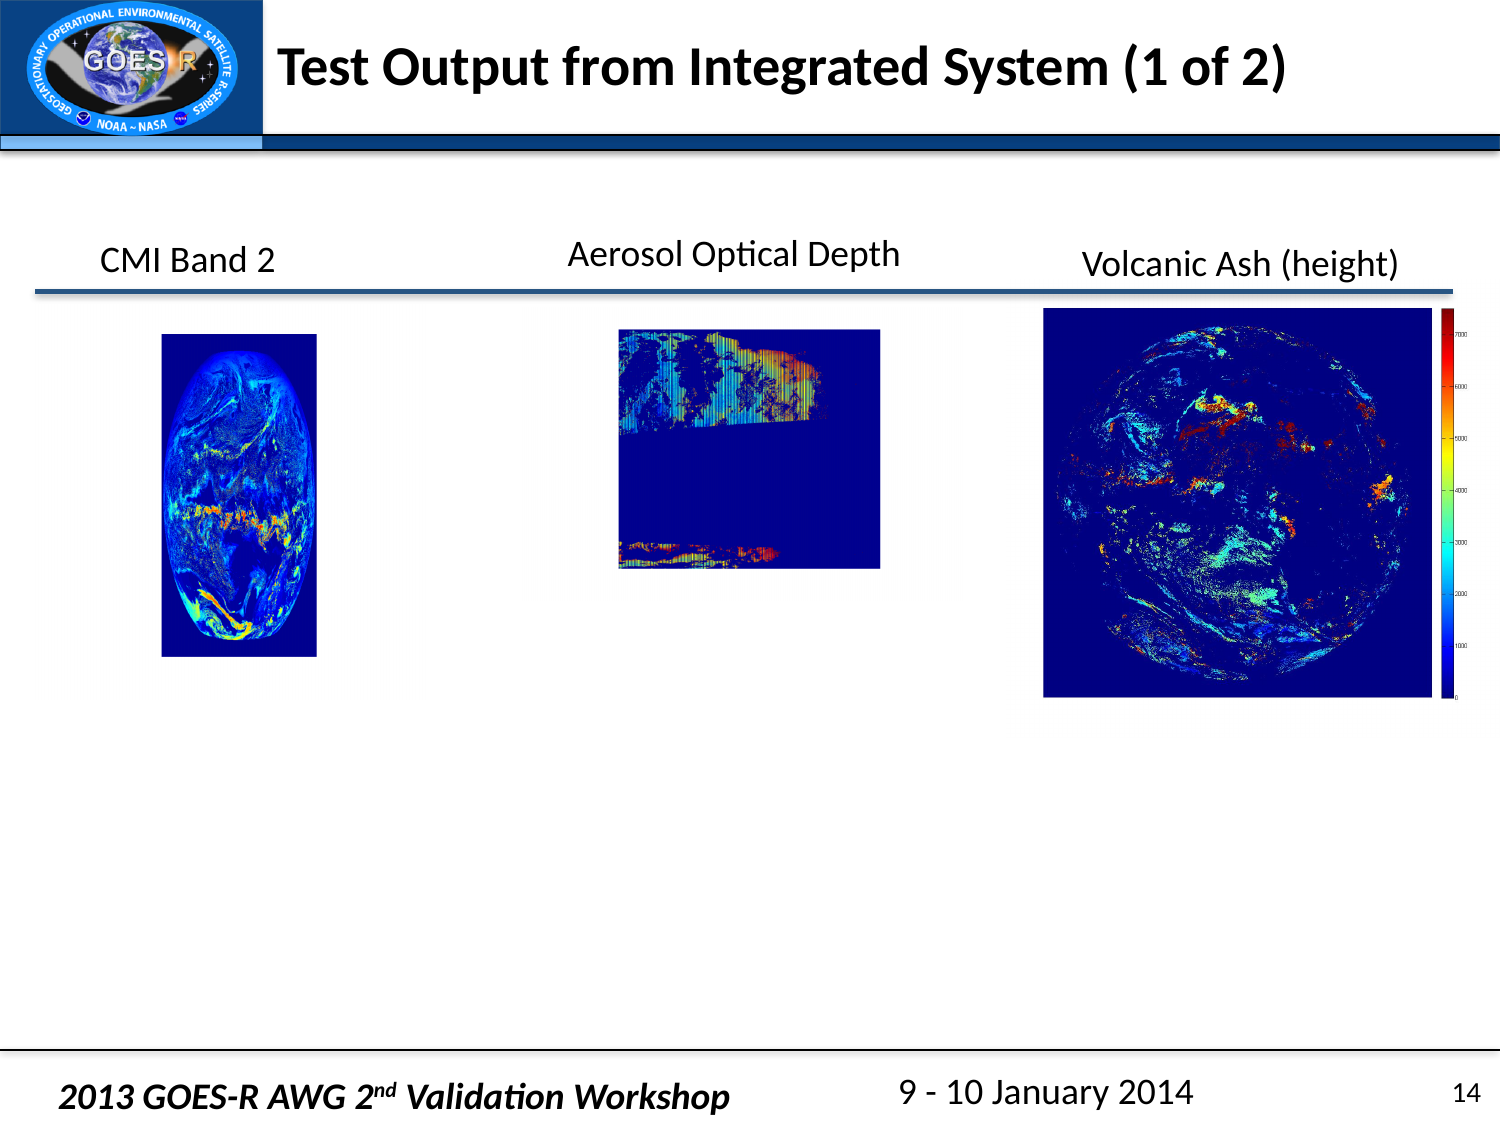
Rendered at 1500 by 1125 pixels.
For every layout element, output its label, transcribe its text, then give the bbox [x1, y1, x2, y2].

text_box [520, 299, 963, 601]
picture [1006, 279, 1500, 738]
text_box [520, 221, 963, 290]
picture [25, 1, 238, 137]
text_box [35, 227, 429, 291]
title Test Output from Integrated System (1 of 2) [262, 0, 1305, 135]
slide_number 14 [1331, 1057, 1482, 1125]
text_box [35, 297, 429, 700]
text_box Volcanic Ash (height) [1067, 231, 1415, 277]
